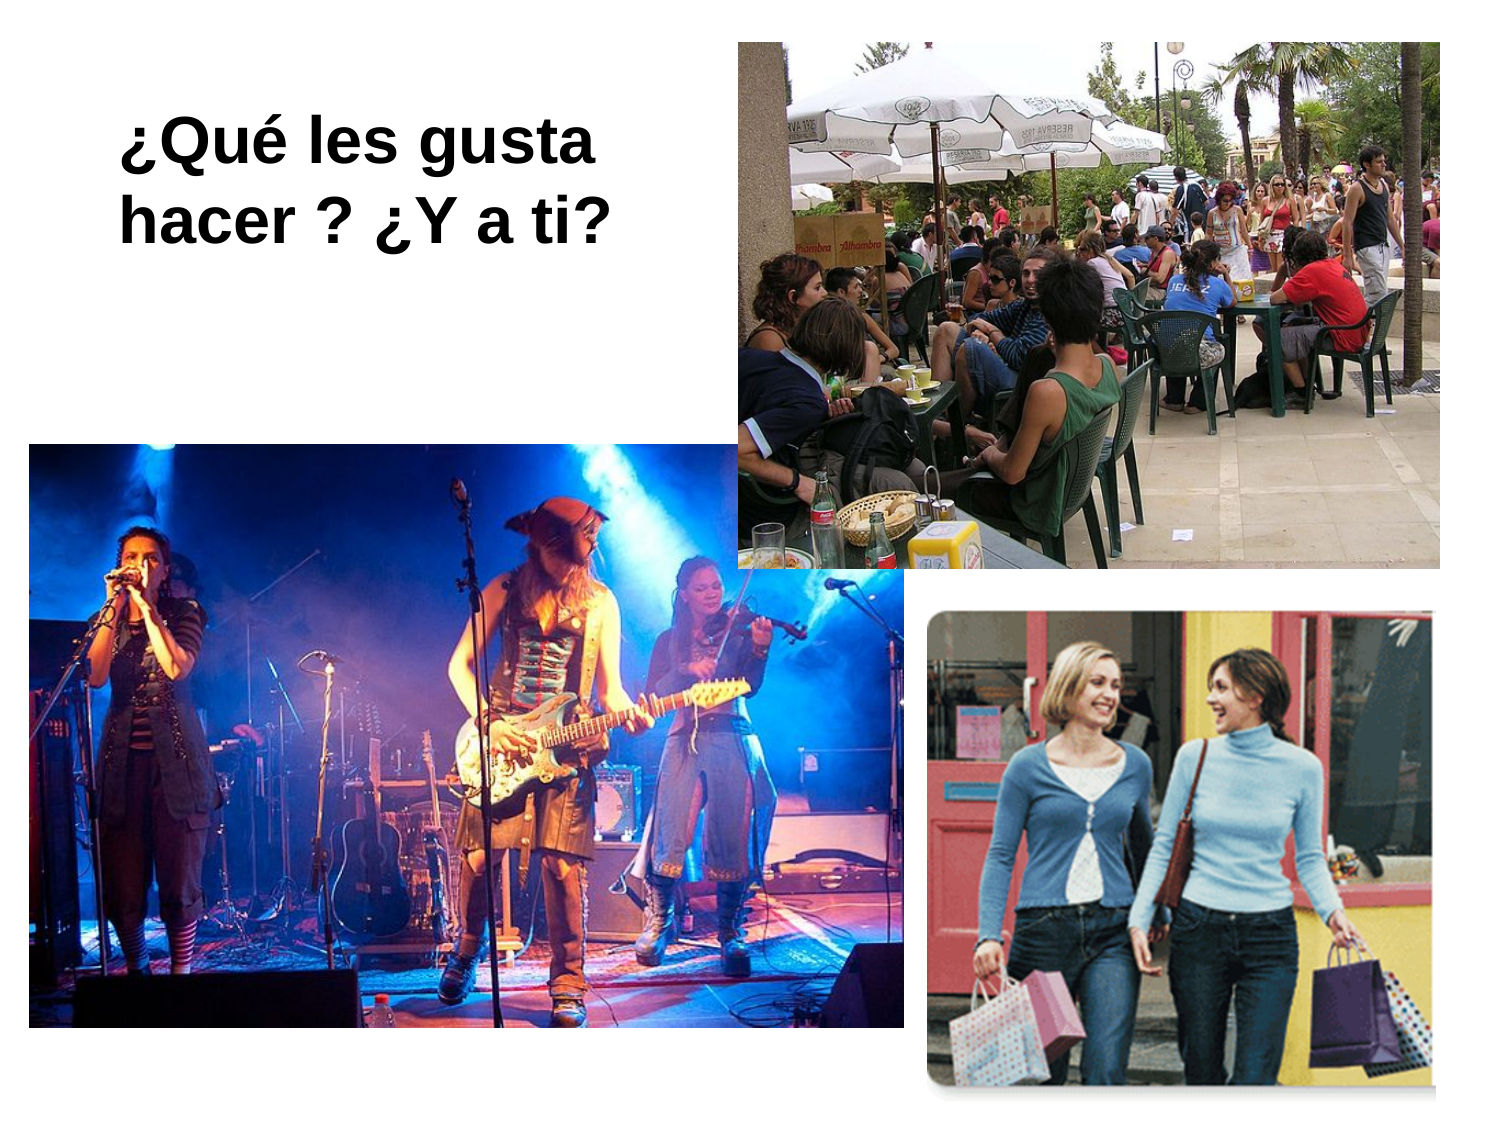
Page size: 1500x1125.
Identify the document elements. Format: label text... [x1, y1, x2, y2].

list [29, 444, 904, 1028]
text_box ¿Qué les gusta hacer ? ¿Y a ti? [103, 89, 671, 265]
picture [926, 609, 1436, 1111]
picture [737, 42, 1440, 569]
